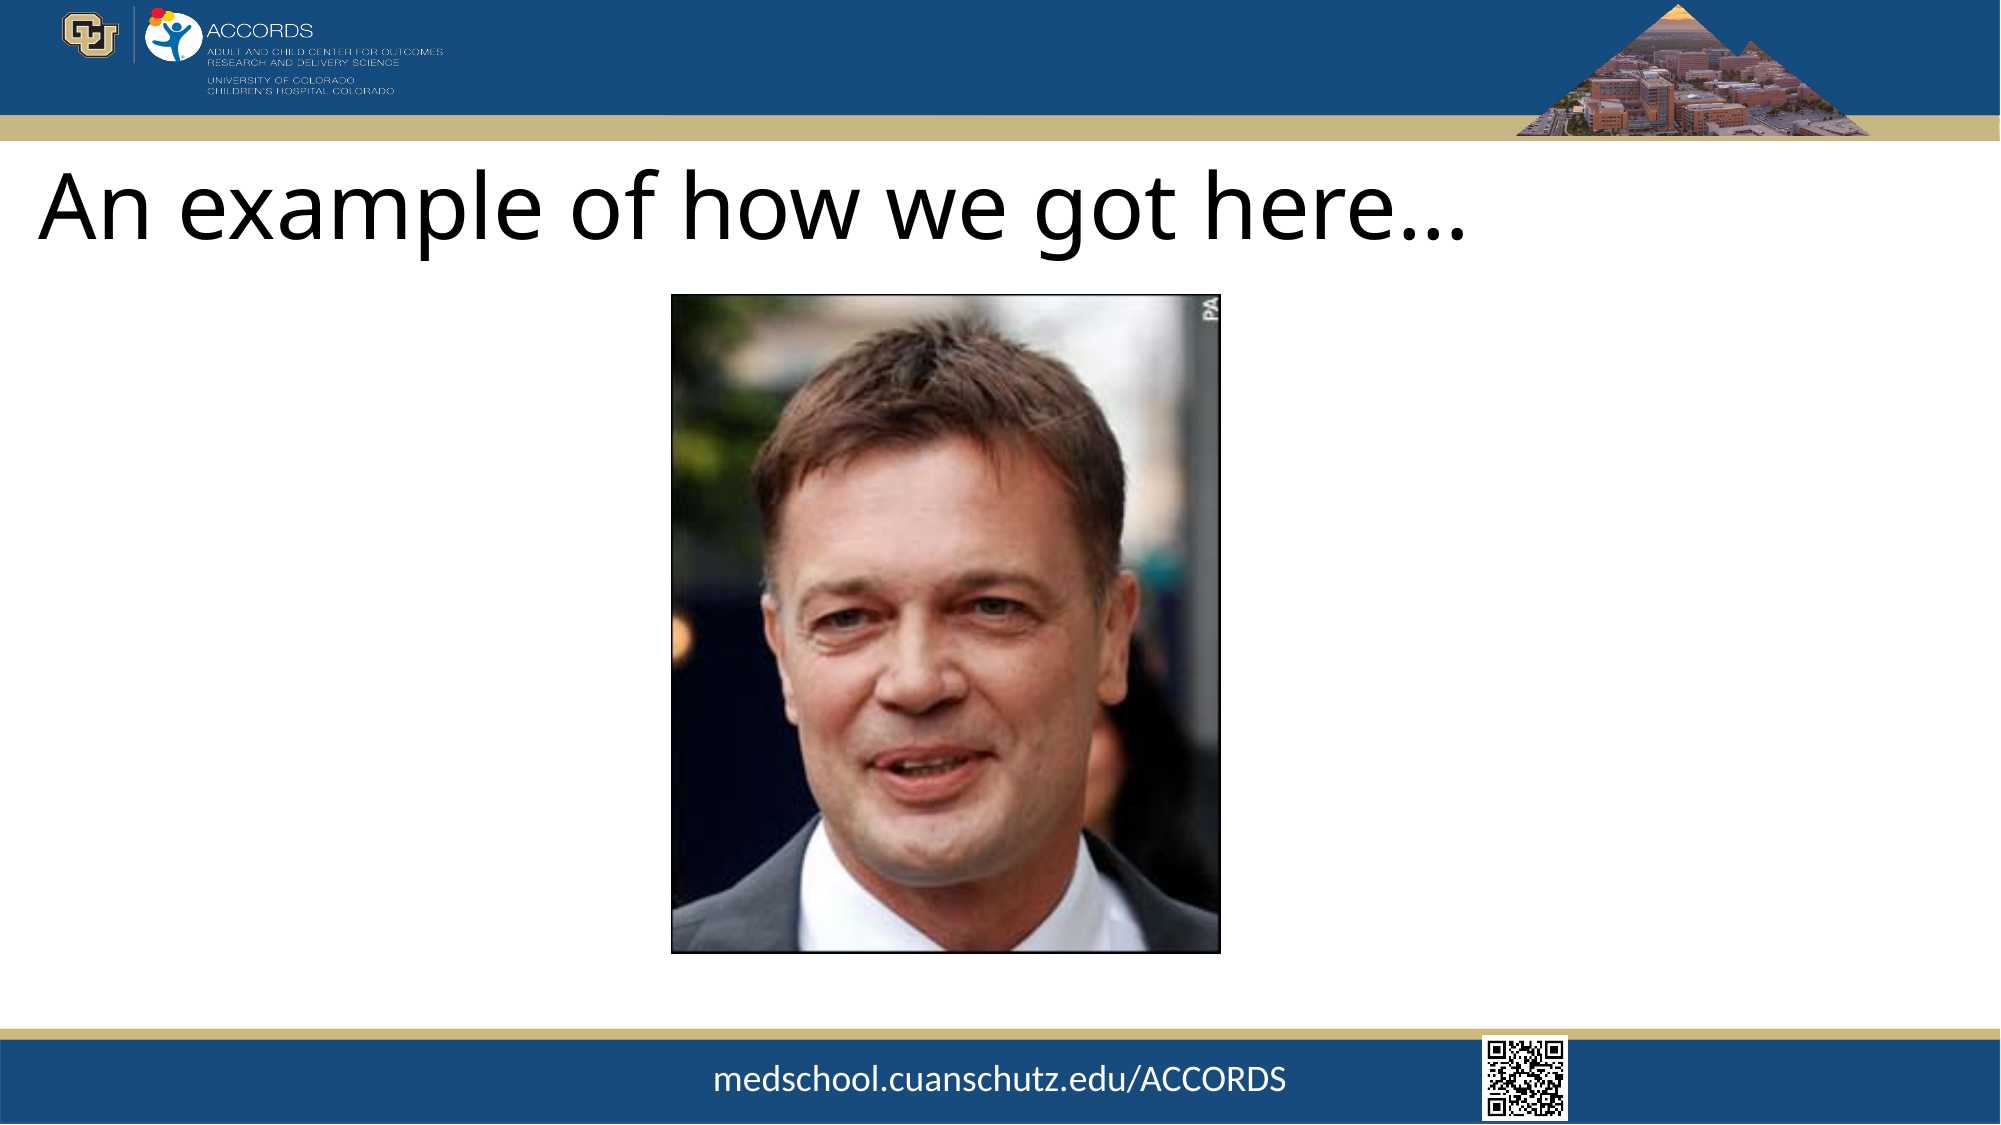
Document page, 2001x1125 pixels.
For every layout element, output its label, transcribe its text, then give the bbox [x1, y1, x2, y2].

picture [0, 0, 2000, 141]
picture [671, 294, 1221, 955]
picture [1482, 1035, 1568, 1121]
title An example of how we got here… [23, 141, 1985, 278]
